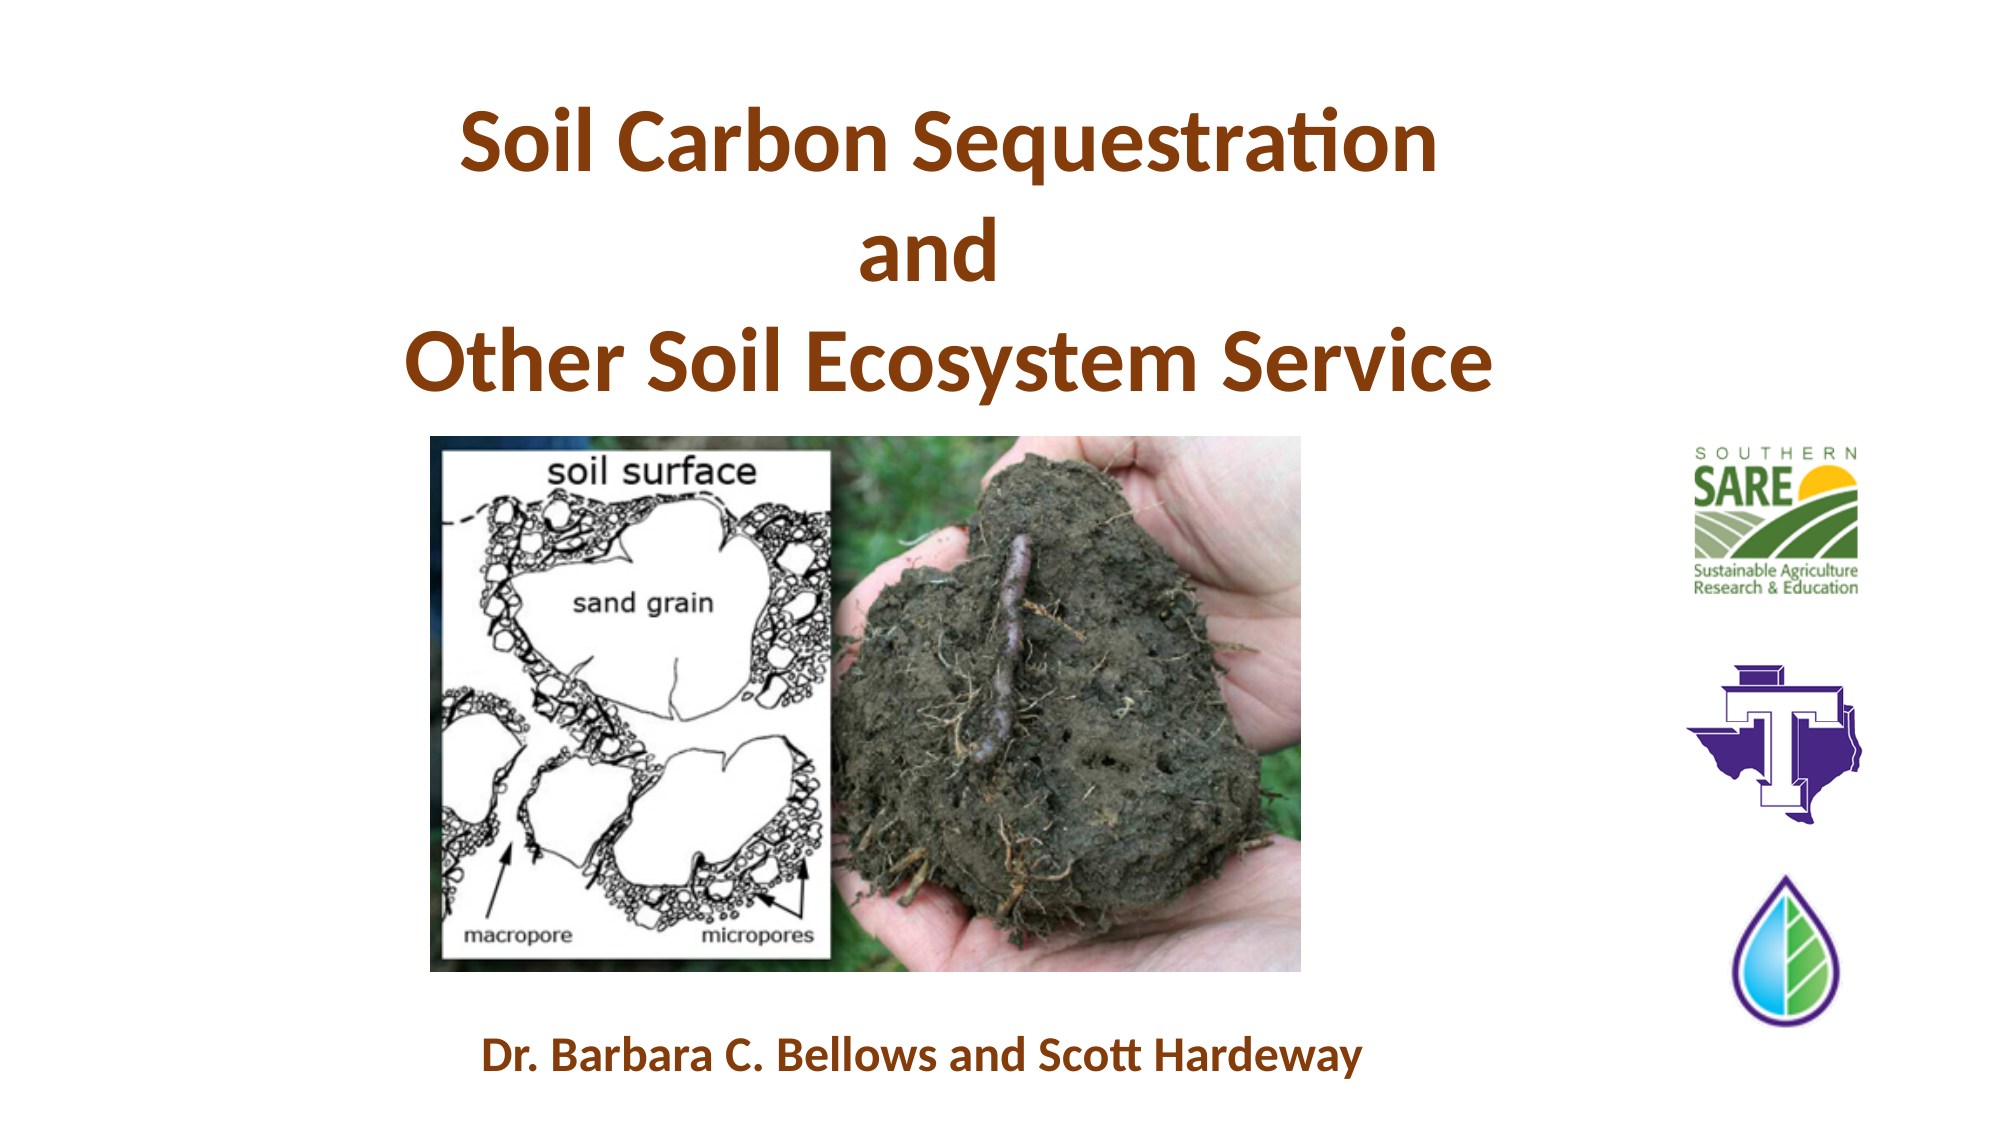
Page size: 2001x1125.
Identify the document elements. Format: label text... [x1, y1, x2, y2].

picture [430, 436, 1301, 972]
text_box Soil Carbon Sequestration and Other Soil Ecosystem Service [310, 72, 1590, 418]
text_box Dr. Barbara C. Bellows and Scott Hardeway [430, 1014, 1415, 1090]
picture [1664, 646, 1877, 847]
picture [1720, 871, 1857, 1030]
picture [1676, 420, 1877, 621]
